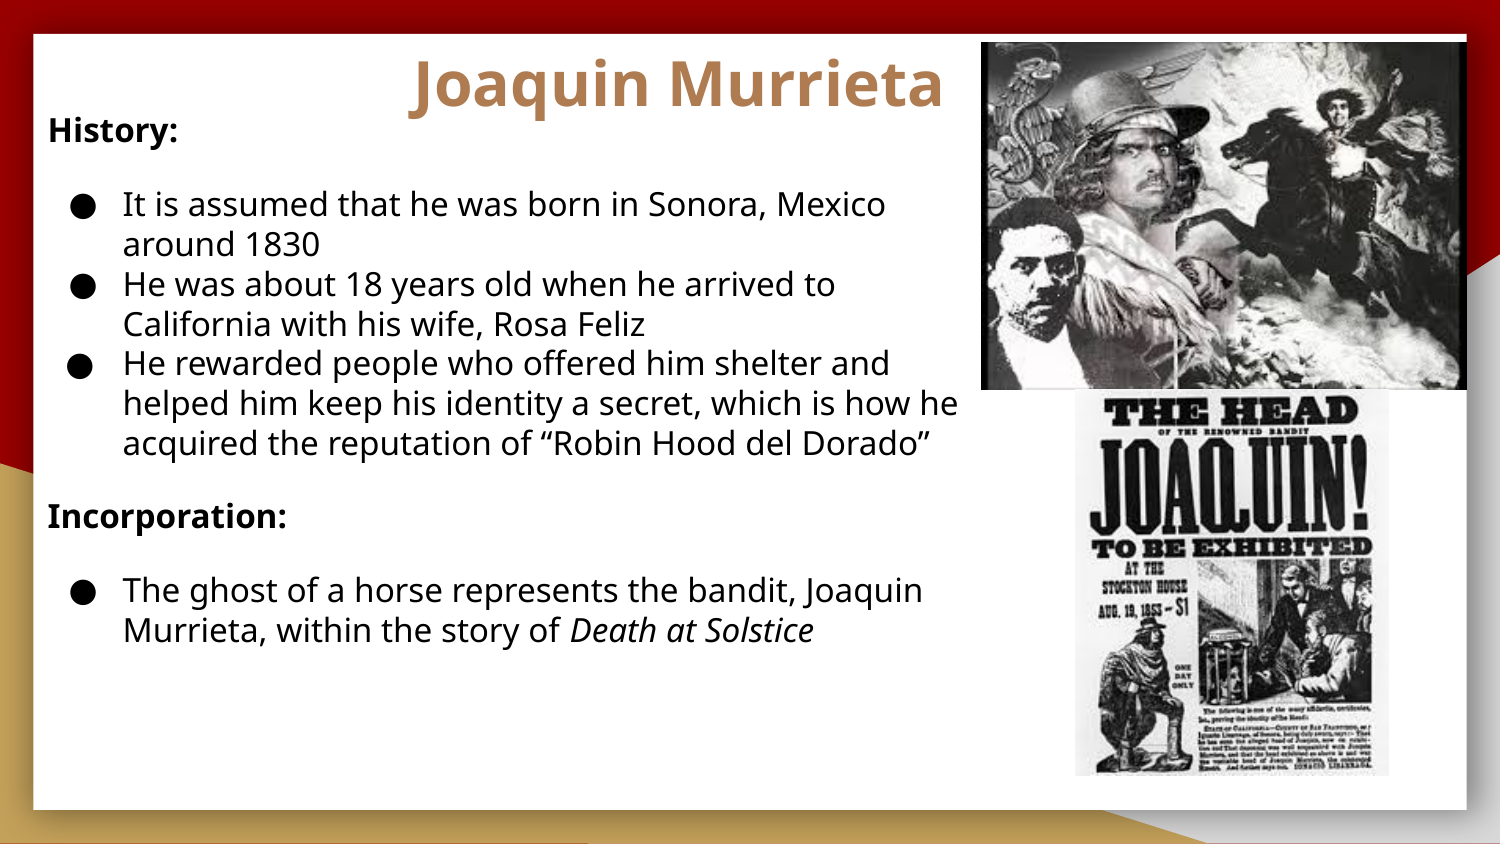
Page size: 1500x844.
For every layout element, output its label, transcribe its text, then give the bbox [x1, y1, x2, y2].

title Joaquin Murrieta [98, 28, 1330, 94]
picture [981, 42, 1467, 776]
list History: It is assumed that he was born in Sonora, Mexico around 1830 He was about 18 years old when he arrived to California with his wife, Rosa Feliz He rewarded people who offered him shelter and helped him keep his identity a secret, which is how he acquired the reputation of “Robin Hood del Dorado” Incorporation: The ghost of a horse represents the bandit, Joaquin Murrieta, within the story of Death at Solstice [32, 94, 982, 816]
